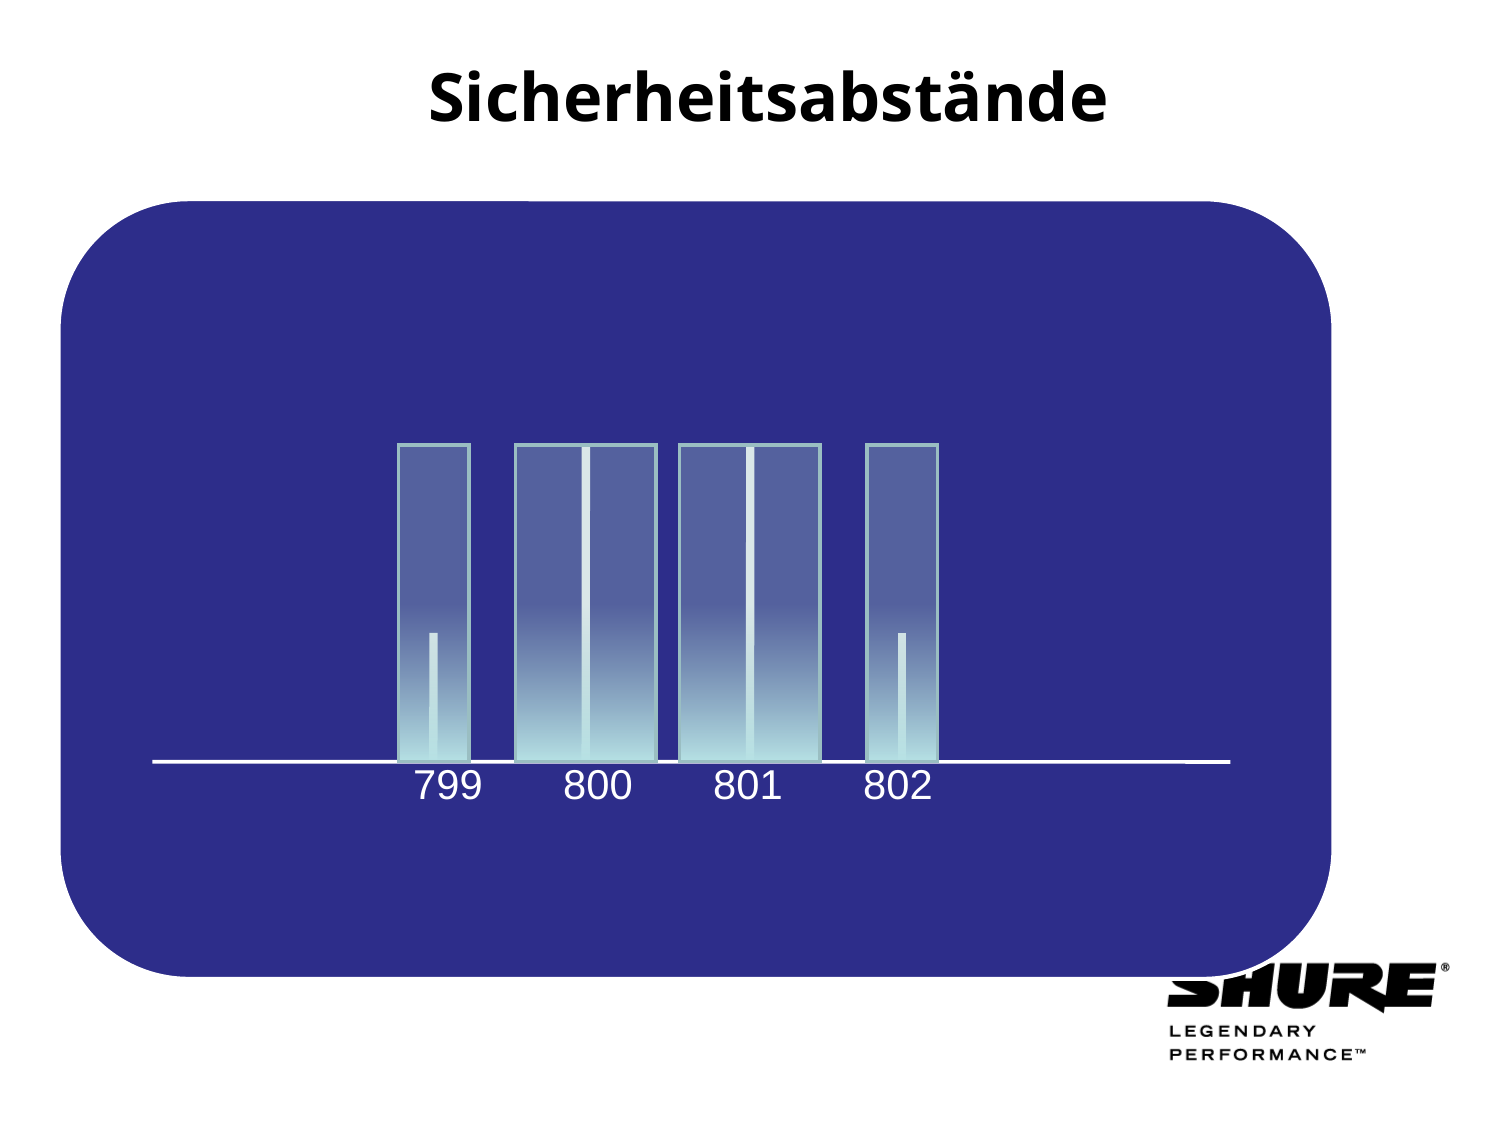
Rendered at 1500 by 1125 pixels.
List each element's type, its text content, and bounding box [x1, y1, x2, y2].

title Sicherheitsabstände [36, 34, 1500, 156]
picture [0, 0, 1500, 1125]
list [58, 198, 1334, 980]
